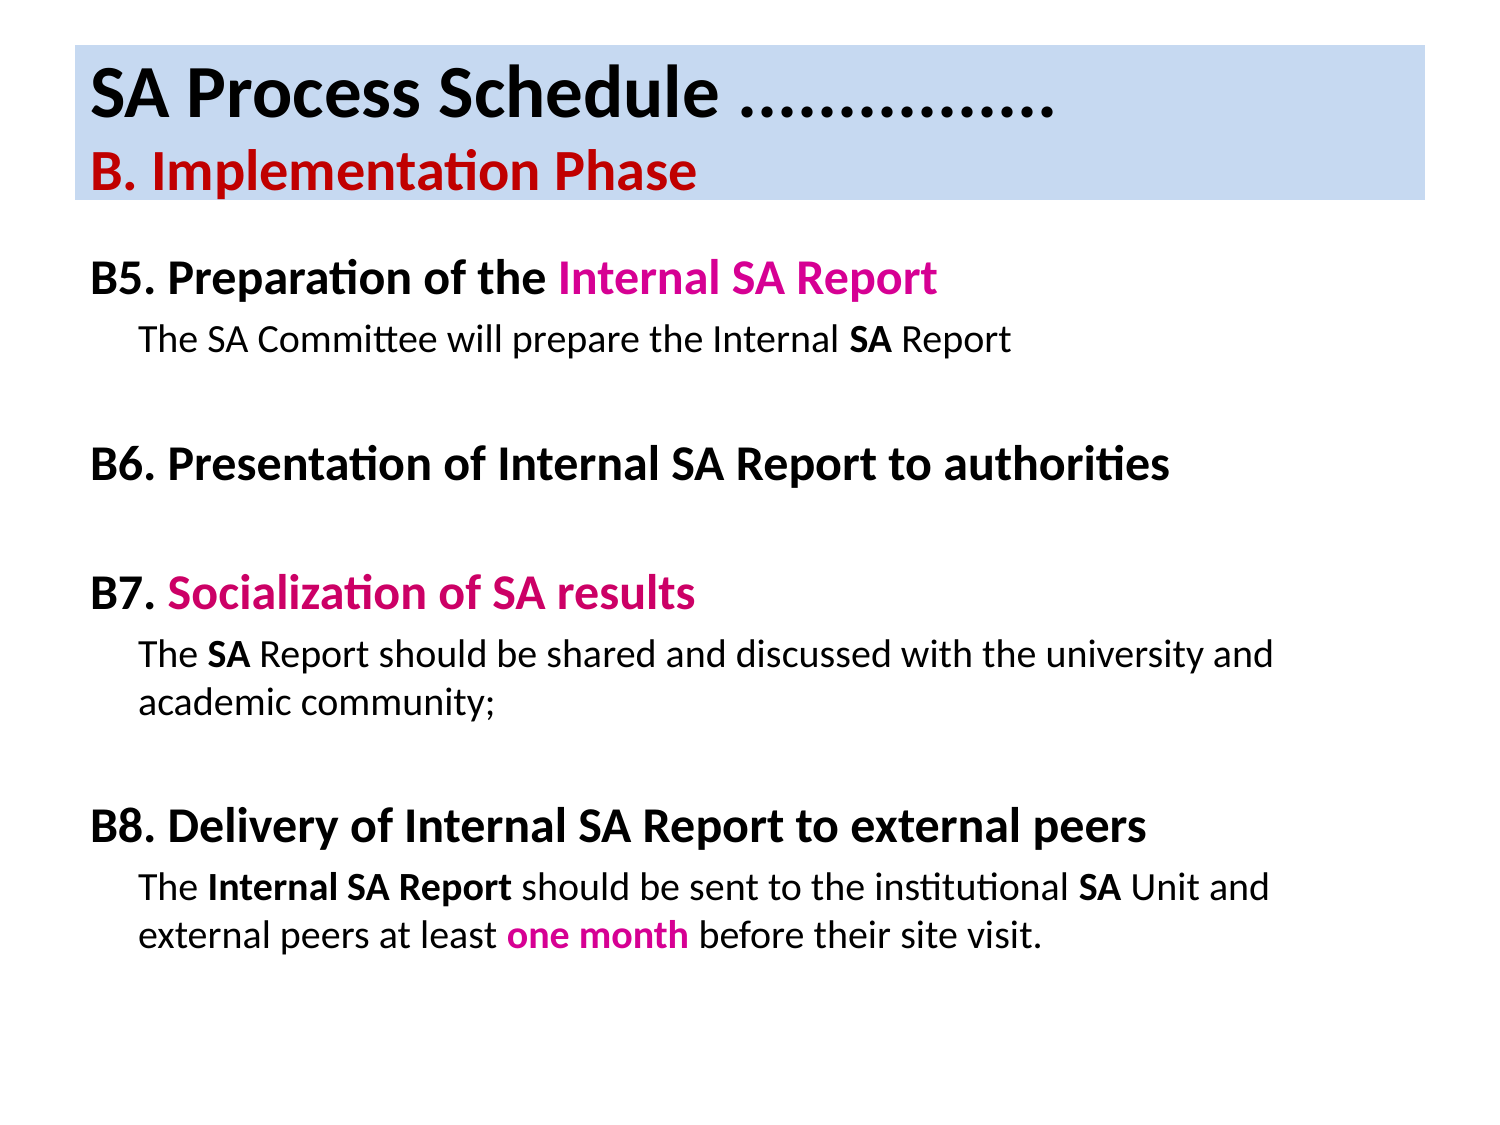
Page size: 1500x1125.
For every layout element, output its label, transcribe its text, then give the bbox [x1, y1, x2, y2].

title SA Process Schedule ................ B. Implementation Phase [74, 44, 1426, 201]
list B5. Preparation of the Internal SA Report The SA Committee will prepare the Internal SA Report B6. Presentation of Internal SA Report to authorities B7. Socialization of SA results The SA Report should be shared and discussed with the university and academic community; B8. Delivery of Internal SA Report to external peers The Internal SA Report should be sent to the institutional SA Unit and external peers at least one month before their site visit. [74, 237, 1426, 976]
